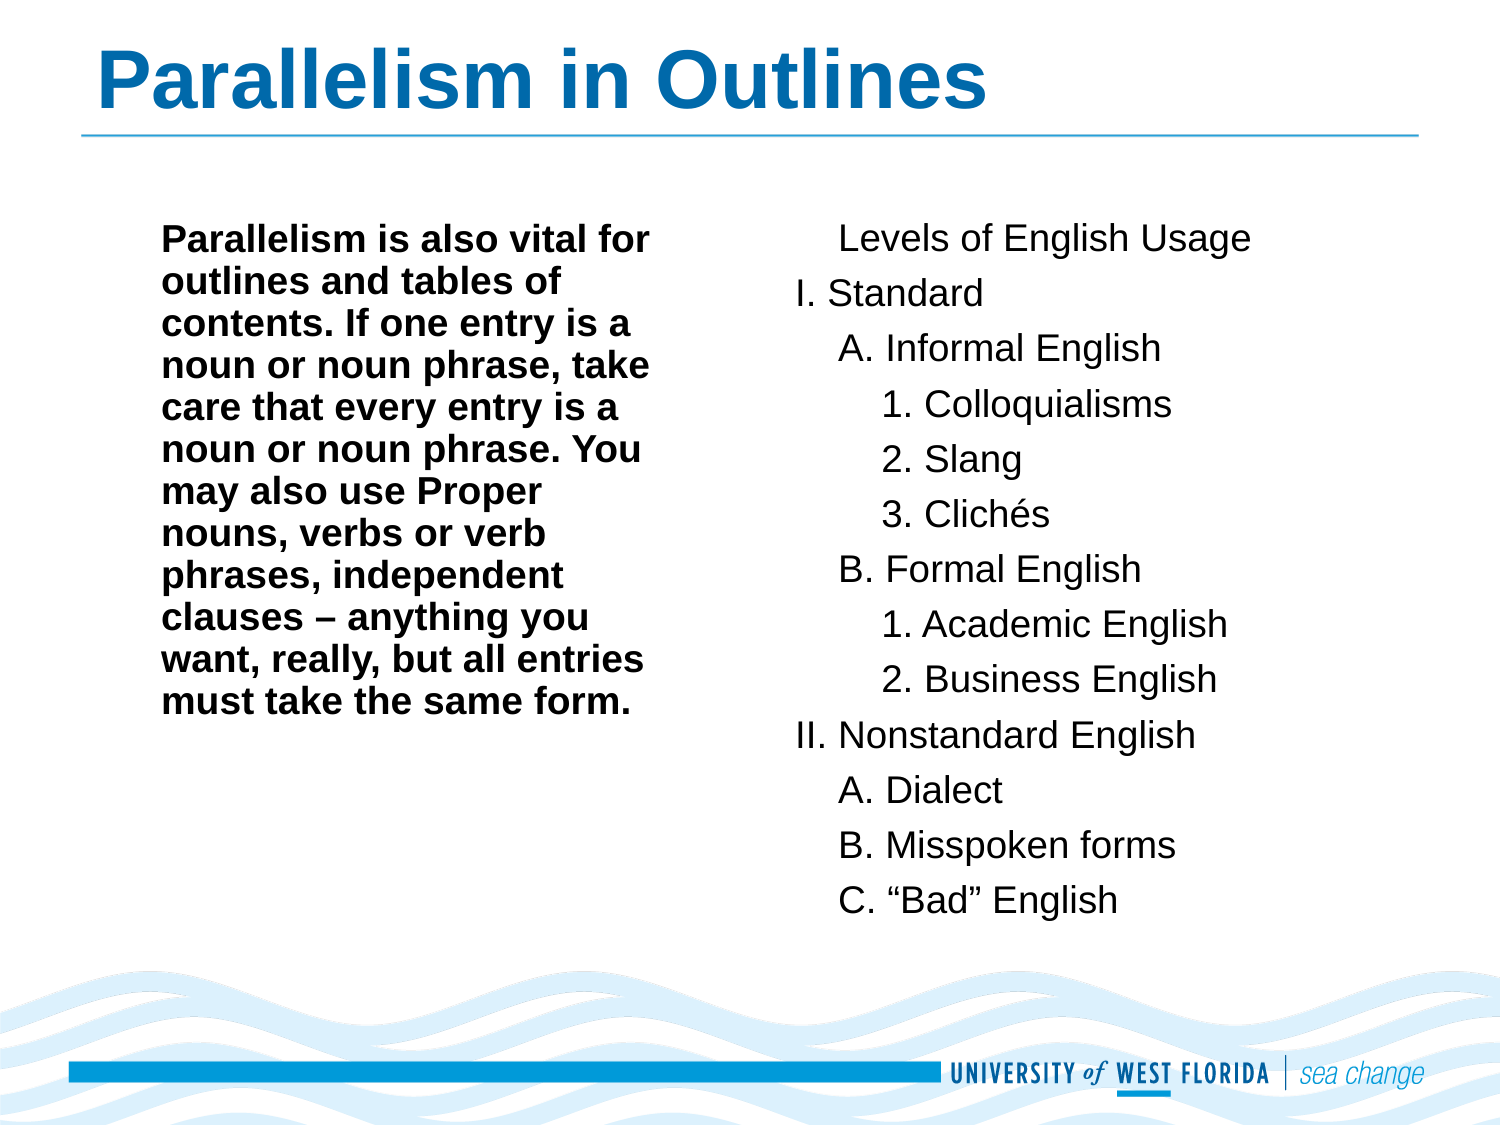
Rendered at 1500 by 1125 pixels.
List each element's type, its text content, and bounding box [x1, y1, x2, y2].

picture [0, 0, 1500, 1125]
text_box Levels of English Usage I. Standard A. Informal English 1. Colloquialisms 2. Slang 3. Clichés B. Formal English 1. Academic English 2. Business English II. Nonstandard English A. Dialect B. Misspoken forms C. “Bad” English [780, 211, 1328, 935]
text_box Parallelism in Outlines [81, 44, 1421, 120]
text_box Parallelism is also vital for outlines and tables of contents. If one entry is a noun or noun phrase, take care that every entry is a noun or noun phrase. You may also use Proper nouns, verbs or verb phrases, independent clauses – anything you want, really, but all entries must take the same form. [146, 210, 694, 733]
